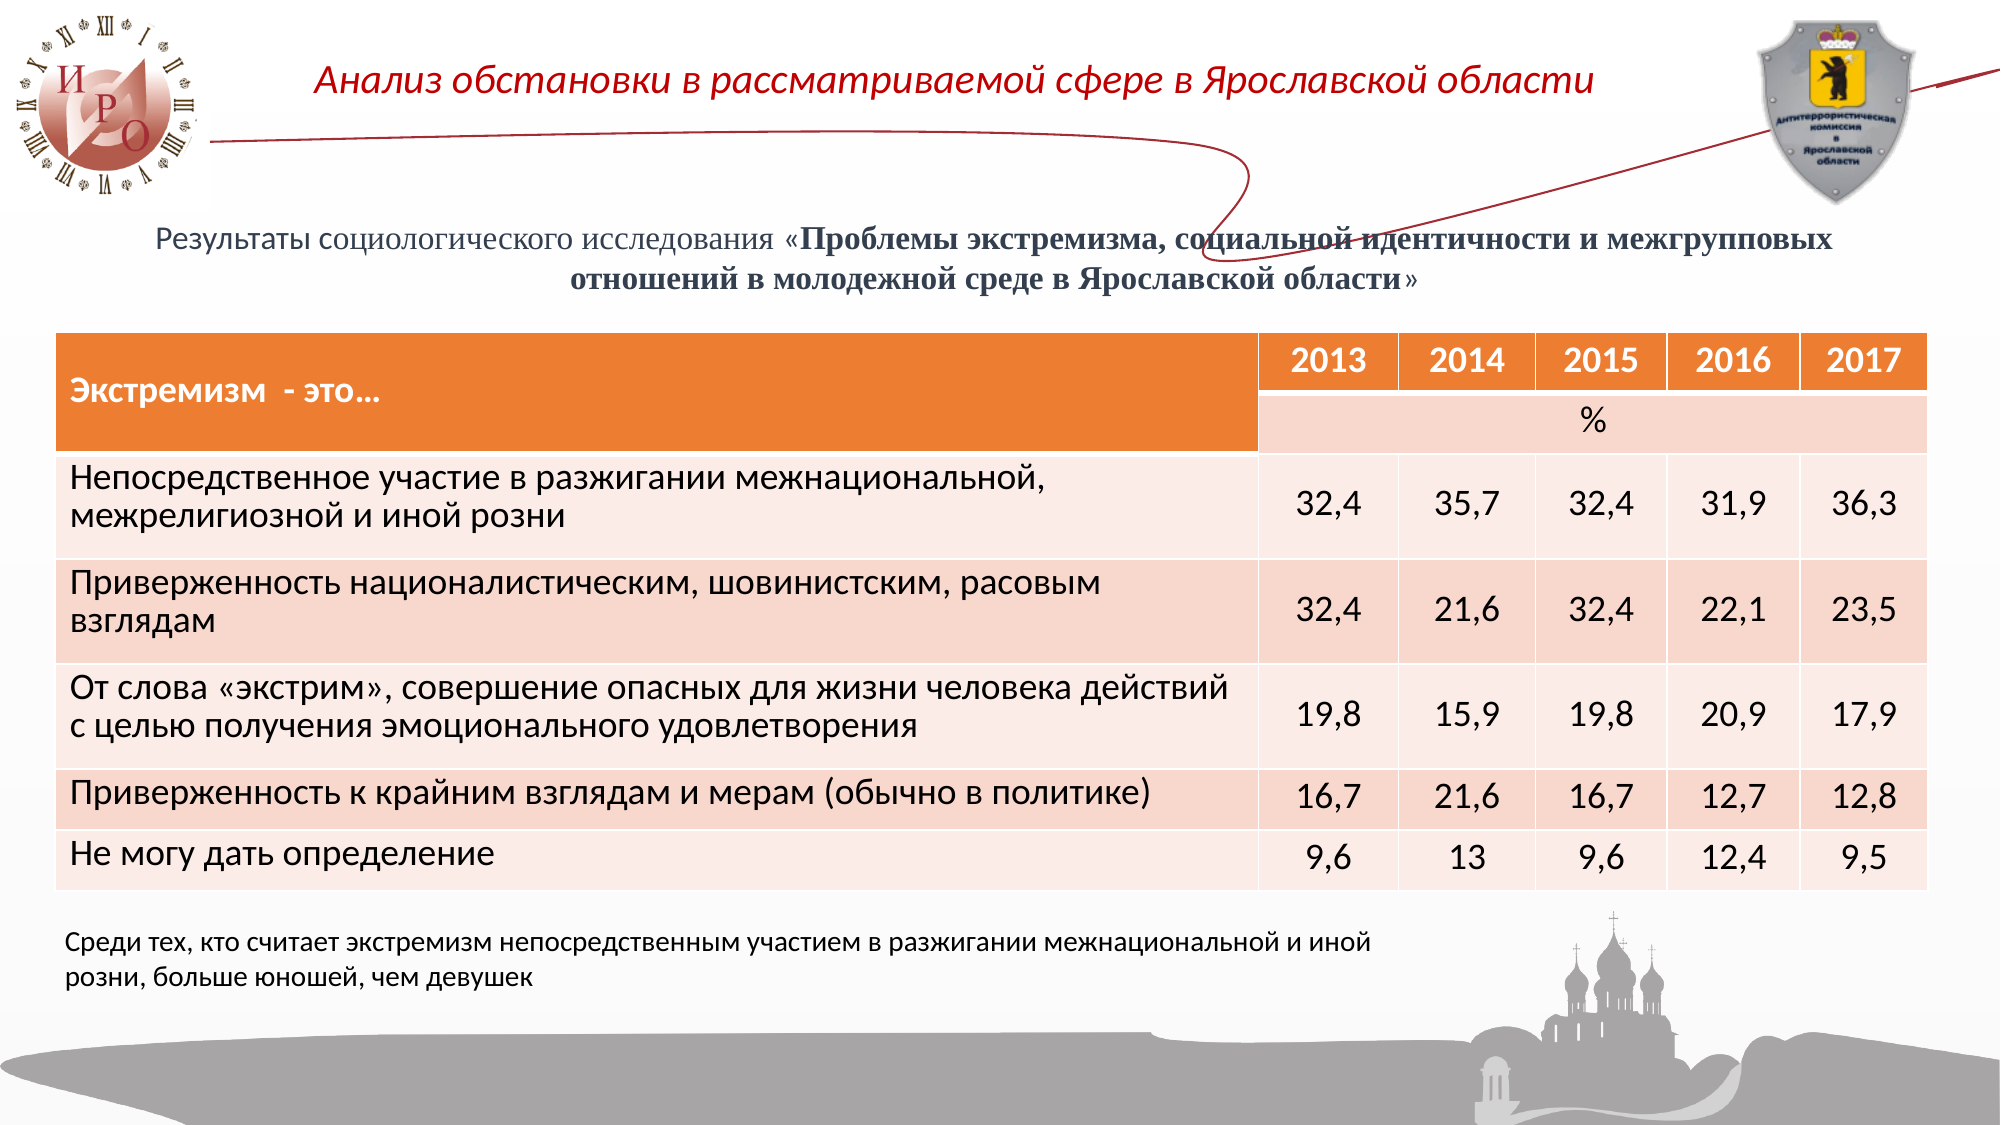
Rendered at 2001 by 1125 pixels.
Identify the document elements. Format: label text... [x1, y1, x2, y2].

table_cell Приверженность к крайним взглядам и мерам (обычно в политике) [56, 770, 1258, 829]
table_cell 9,6 [1536, 831, 1666, 890]
table_header 2015 [1536, 333, 1666, 390]
table_cell Приверженность националистическим, шовинистским, расовым взглядам [56, 560, 1258, 663]
table_cell 32,4 [1259, 455, 1398, 558]
table_cell 12,8 [1801, 770, 1927, 829]
table_cell 16,7 [1259, 770, 1398, 829]
table_cell 16,7 [1536, 770, 1666, 829]
table_header 2016 [1668, 333, 1799, 390]
table_cell 32,4 [1536, 560, 1666, 663]
picture [0, 0, 210, 210]
table_cell % [1259, 396, 1927, 453]
table_header Экстремизм - это… [56, 333, 1258, 451]
table_cell От слова «экстрим», совершение опасных для жизни человека действий с целью получения эмоционального удовлетворения [56, 665, 1258, 768]
table_cell Непосредственное участие в разжигании межнациональной, межрелигиозной и иной розни [56, 457, 1258, 558]
table_cell 23,5 [1801, 560, 1927, 663]
table_header 2014 [1399, 333, 1535, 390]
table_header 2017 [1801, 333, 1927, 390]
picture [1755, 20, 1918, 206]
table_cell 13 [1399, 831, 1535, 890]
table_cell 21,6 [1399, 770, 1535, 829]
table_cell 9,6 [1259, 831, 1398, 890]
table_cell 22,1 [1668, 560, 1799, 663]
table_cell 21,6 [1399, 560, 1535, 663]
table_cell 32,4 [1536, 455, 1666, 558]
text_box [210, 93, 1755, 209]
table_cell 31,9 [1668, 455, 1799, 558]
table_cell 12,4 [1668, 831, 1799, 890]
table_cell 20,9 [1668, 665, 1799, 768]
table_cell 19,8 [1536, 665, 1666, 768]
picture [0, 911, 2000, 1125]
table_cell 32,4 [1259, 560, 1398, 663]
table_header 2013 [1259, 333, 1398, 390]
text_box Анализ обстановки в рассматриваемой сфере в Ярославской области [299, 44, 1611, 110]
table_cell 35,7 [1399, 455, 1535, 558]
table_cell 15,9 [1399, 665, 1535, 768]
table_cell 12,7 [1668, 770, 1799, 829]
table_cell 36,3 [1801, 455, 1927, 558]
table_cell 17,9 [1801, 665, 1927, 768]
text_box [1918, 68, 2000, 91]
table_cell 9,5 [1801, 831, 1927, 890]
table_cell Не могу дать определение [56, 831, 1258, 890]
text_box Результаты социологического исследования «Проблемы экстремизма, социальной идентичности и межгрупповых отношений в молодежной среде в Ярославской области» [55, 209, 1935, 304]
table_cell 19,8 [1259, 665, 1398, 768]
